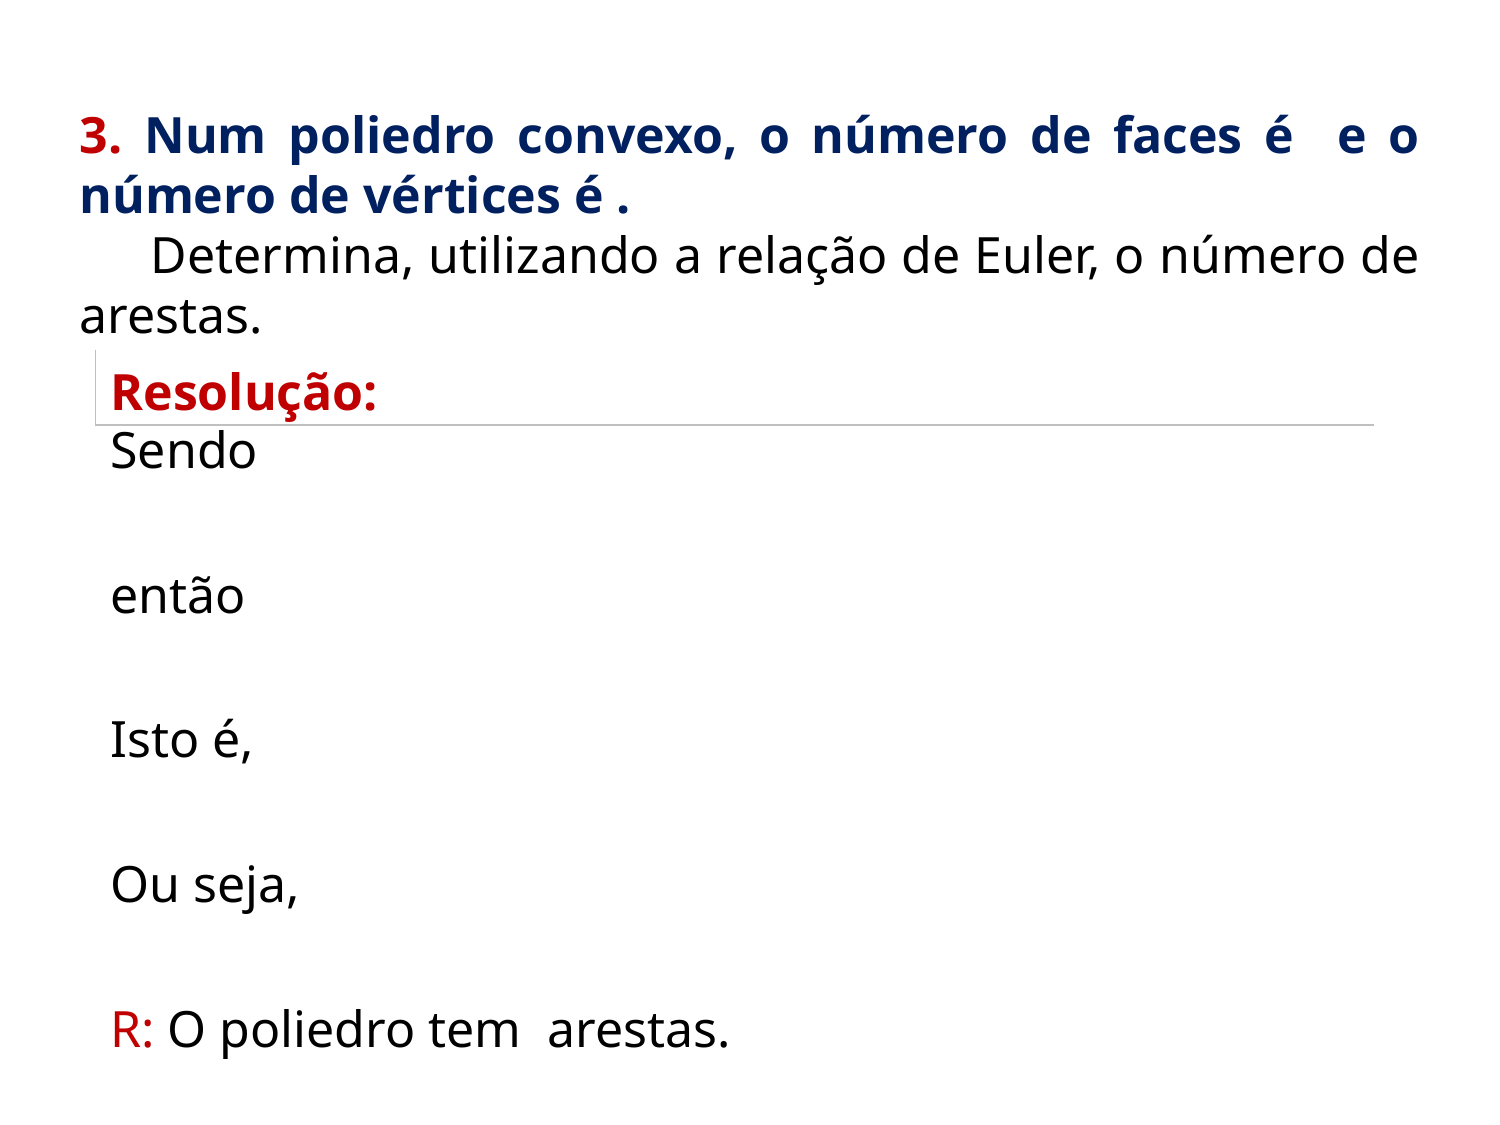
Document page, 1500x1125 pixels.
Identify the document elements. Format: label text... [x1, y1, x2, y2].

table_header Resolução: [96, 350, 1374, 424]
